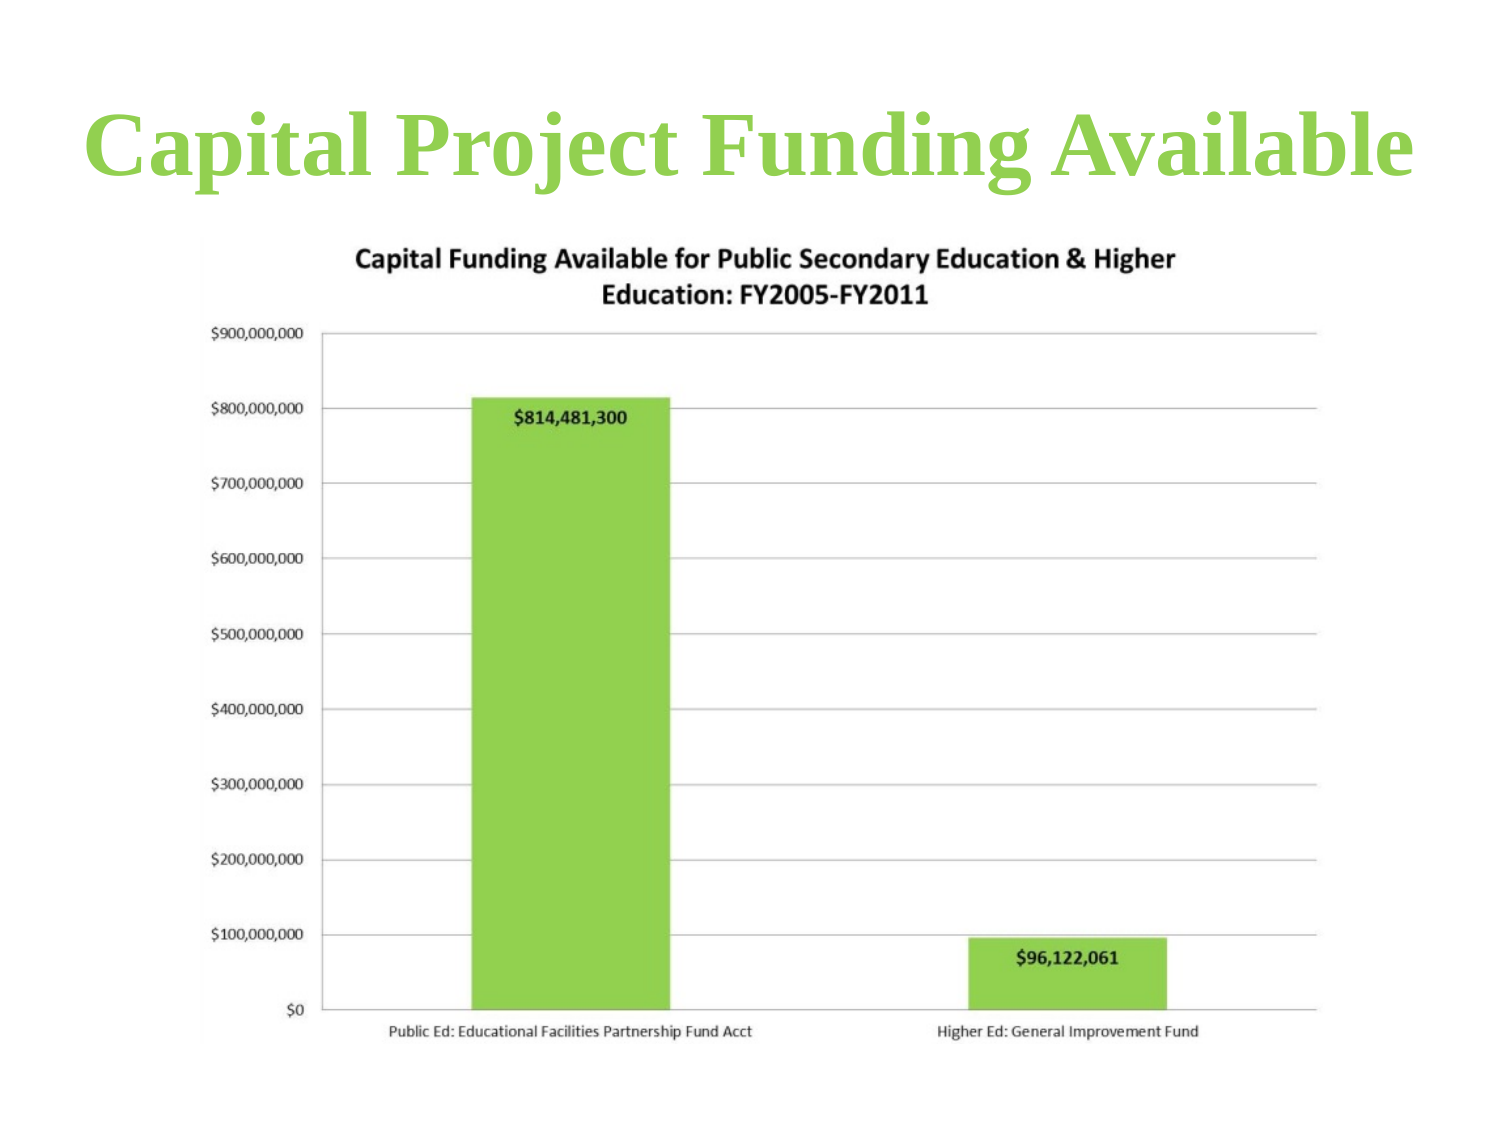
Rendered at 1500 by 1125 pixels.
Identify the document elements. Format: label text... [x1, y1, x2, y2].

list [199, 237, 1326, 1045]
title Capital Project Funding Available [0, 45, 1500, 233]
